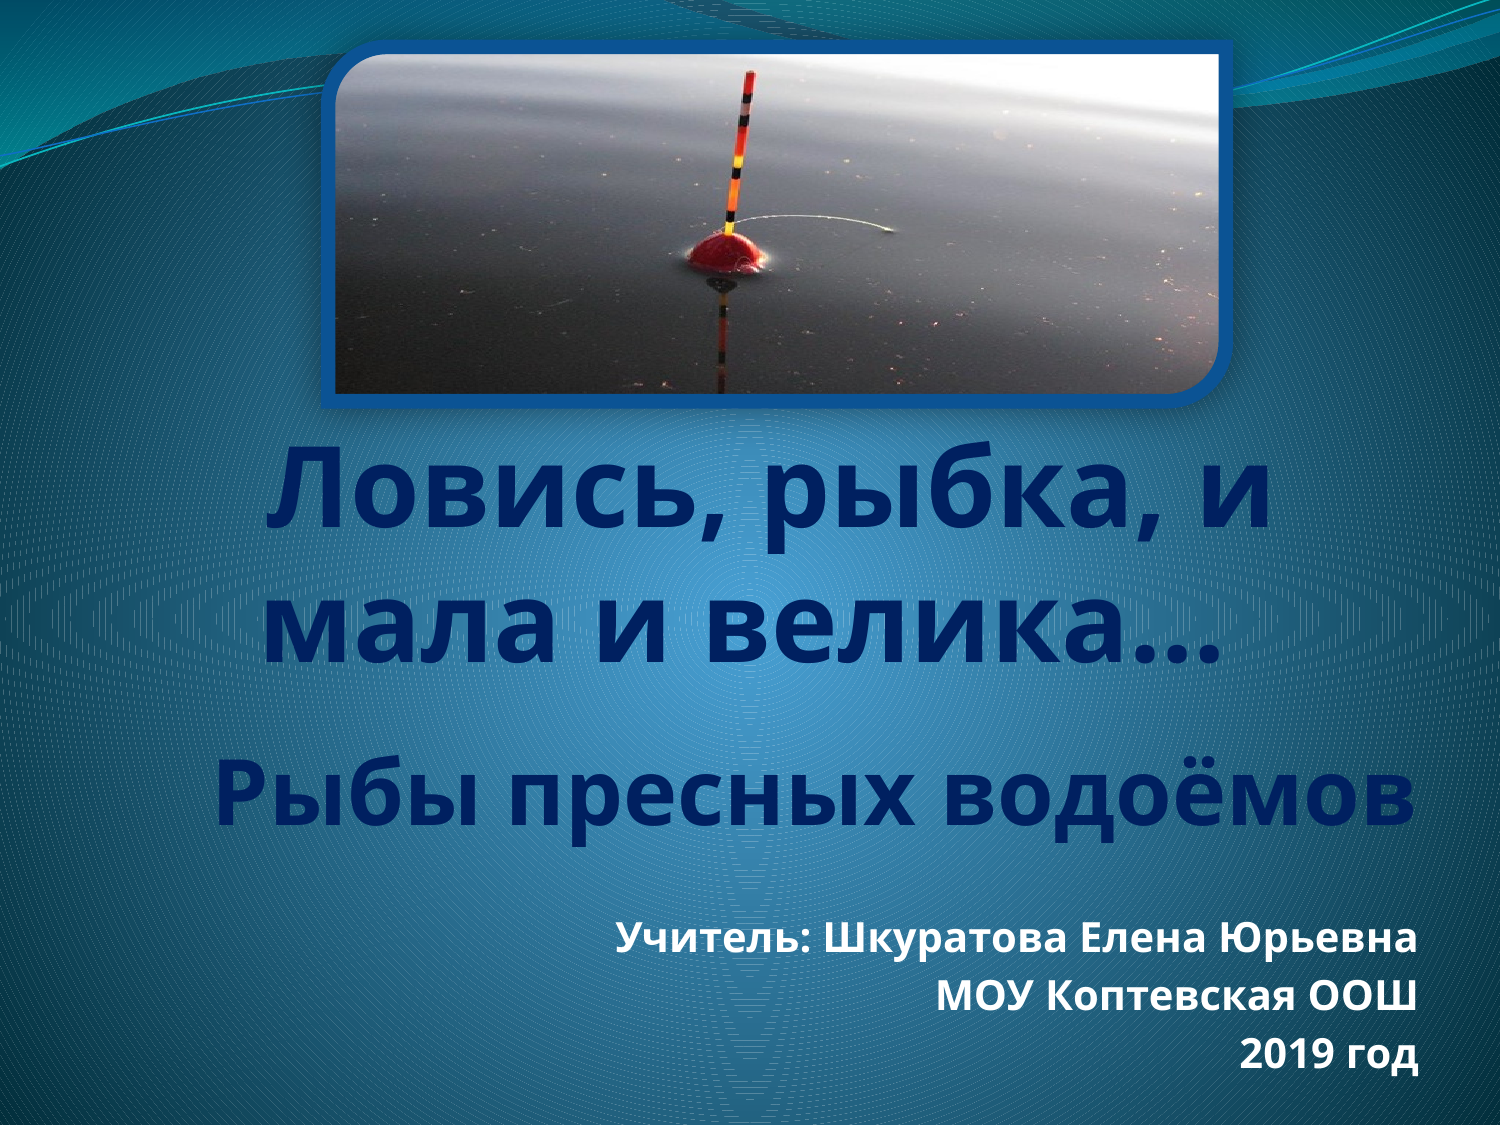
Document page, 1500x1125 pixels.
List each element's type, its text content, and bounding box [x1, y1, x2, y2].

picture [327, 46, 1227, 402]
title Ловись, рыбка, и мала и велика… [135, 444, 1411, 686]
subtitle Рыбы пресных водоёмов Учитель: Шкуратова Елена Юрьевна МОУ Коптевская ООШ 2019 год [46, 726, 1430, 1125]
